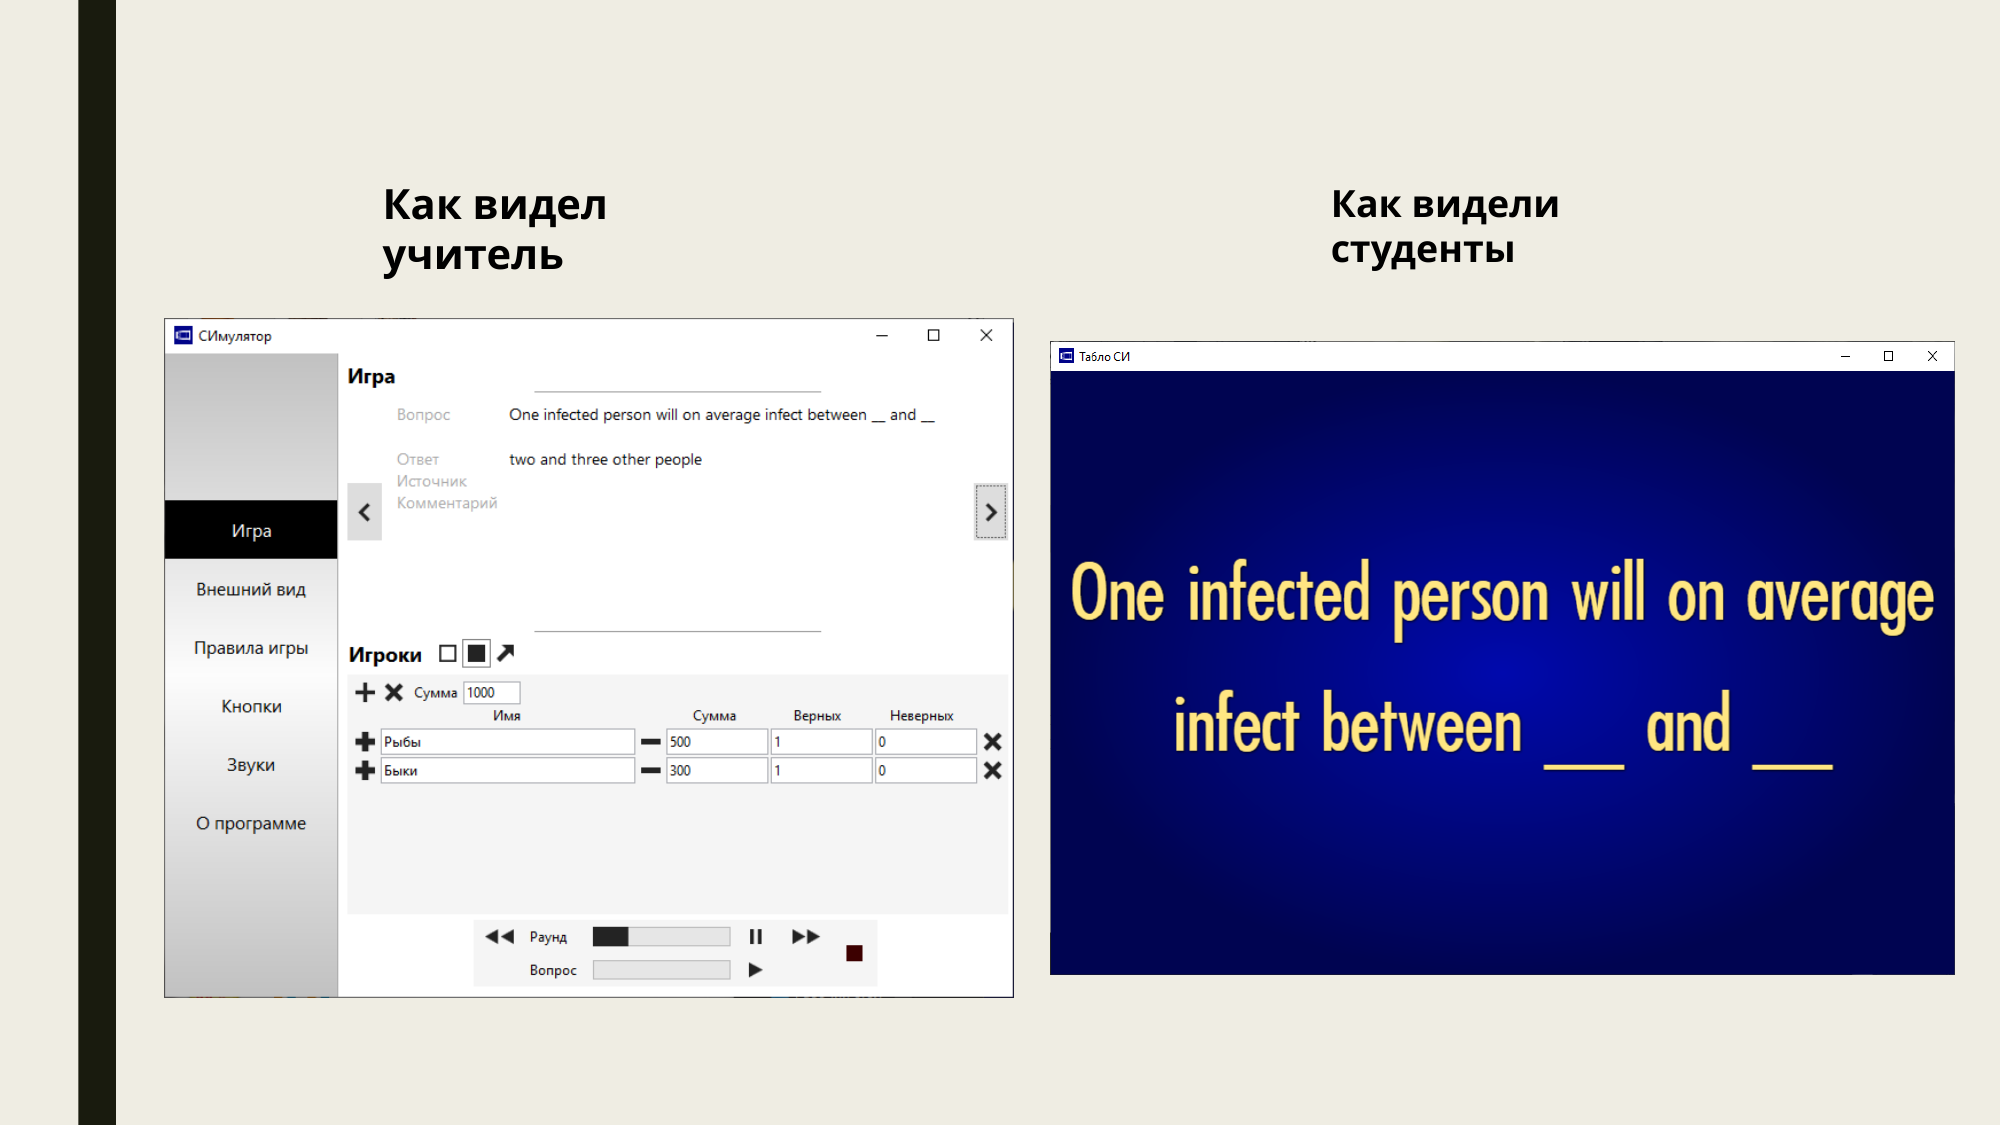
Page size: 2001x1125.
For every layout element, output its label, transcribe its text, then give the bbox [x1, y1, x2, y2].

text_box Как видели студенты [1316, 172, 1690, 277]
text_box Как видел учитель [367, 170, 741, 285]
picture [164, 318, 1014, 998]
picture [1050, 341, 1955, 975]
